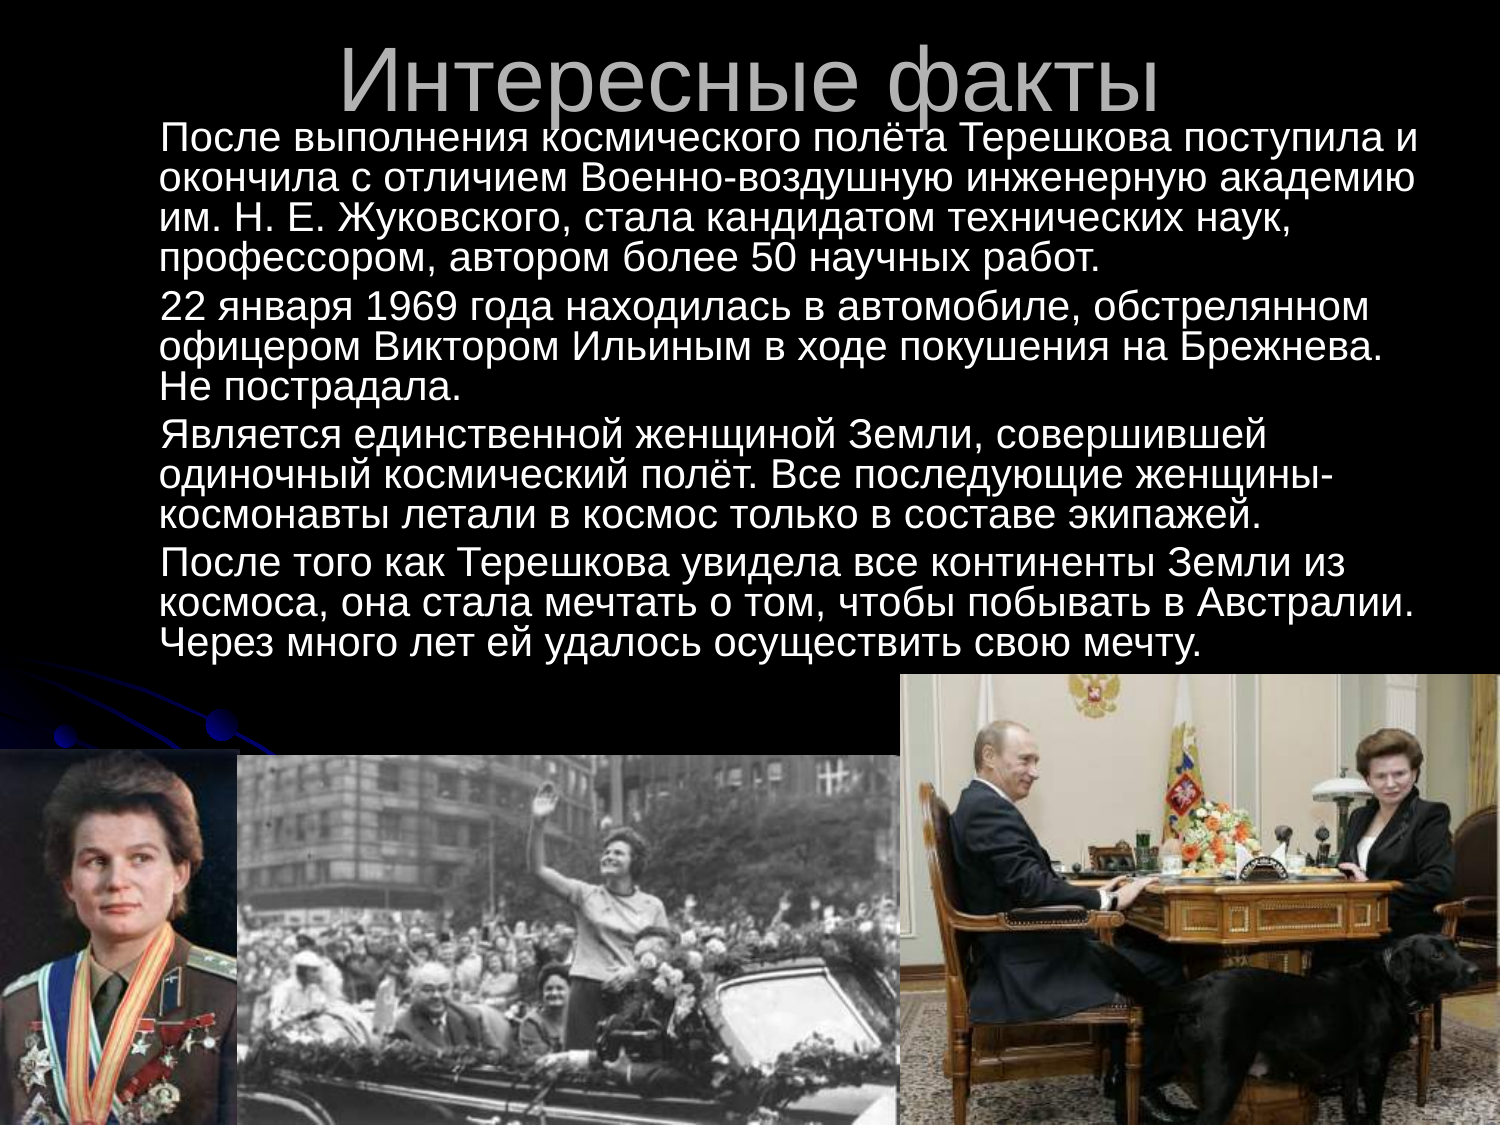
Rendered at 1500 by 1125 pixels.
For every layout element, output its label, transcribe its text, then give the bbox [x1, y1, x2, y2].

list После выполнения космического полёта Терешкова поступила и окончила с отличием Военно-воздушную инженерную академию им. Н. Е. Жуковского, стала кандидатом технических наук, профессором, автором более 50 научных работ. 22 января 1969 года находилась в автомобиле, обстрелянном офицером Виктором Ильиным в ходе покушения на Брежнева. Не пострадала. Является единственной женщиной Земли, совершившей одиночный космический полёт. Все последующие женщины-космонавты летали в космос только в составе экипажей. После того как Терешкова увидела все континенты Земли из космоса, она стала мечтать о том, чтобы побывать в Австралии. Через много лет ей удалось осуществить свою мечту. [87, 112, 1438, 713]
picture [0, 674, 1500, 1125]
title Интересные факты [74, 0, 1426, 151]
